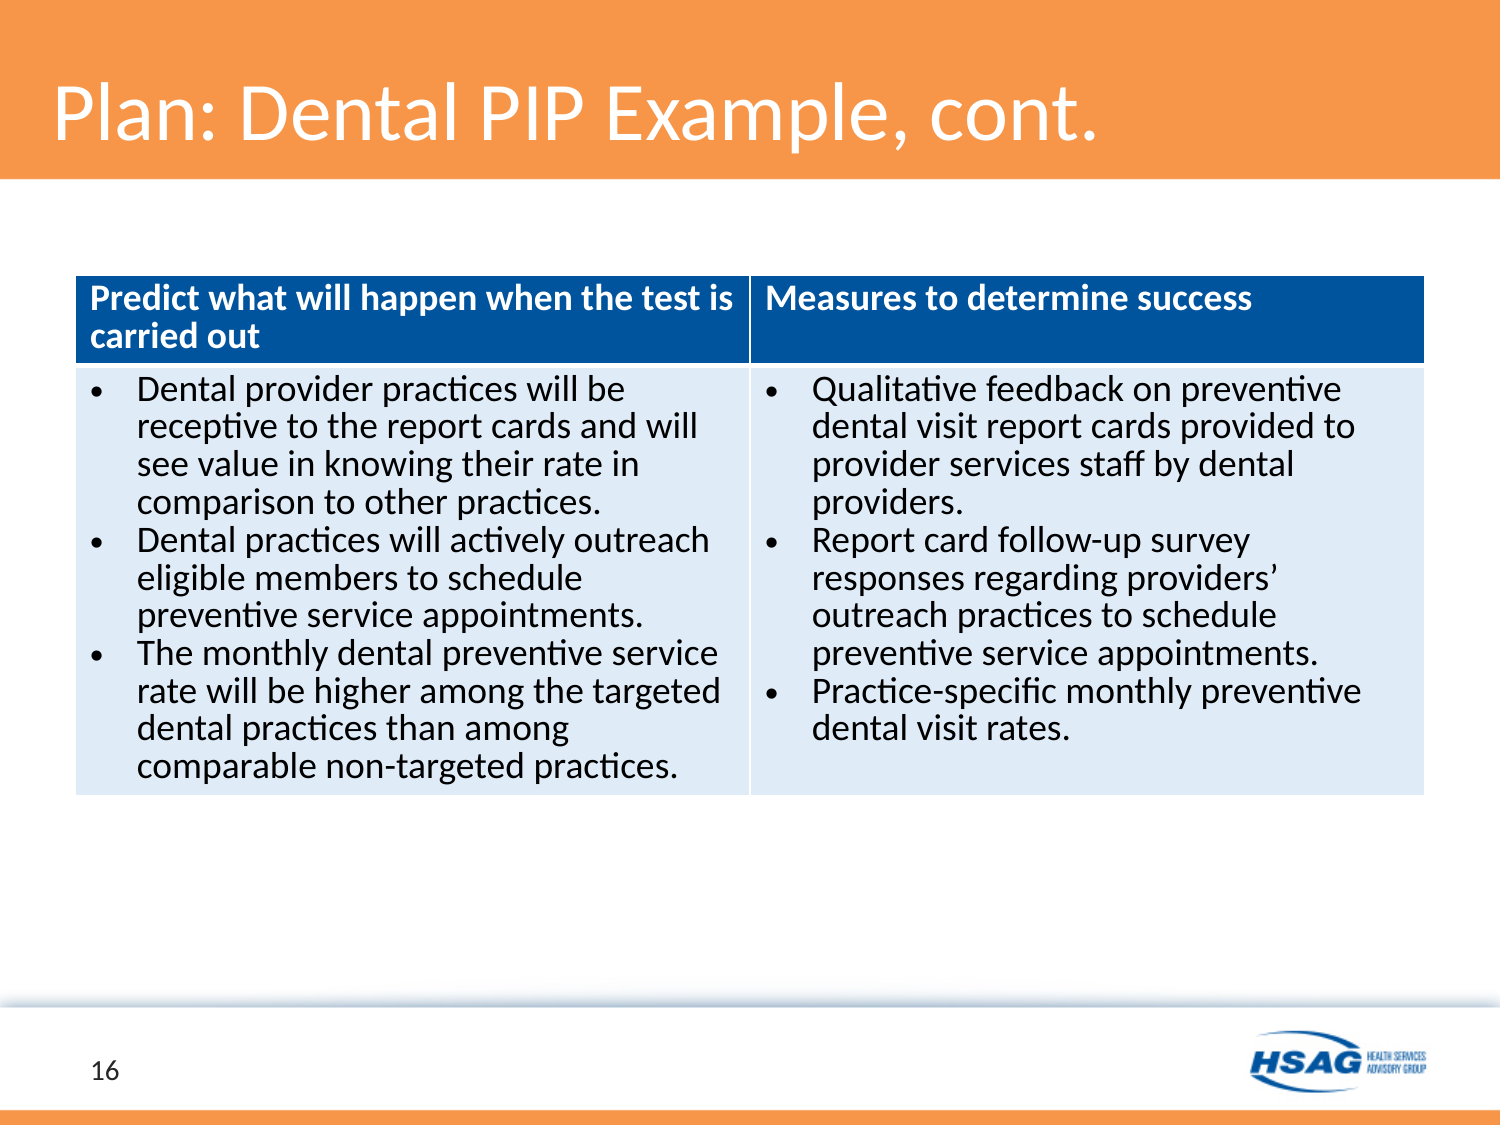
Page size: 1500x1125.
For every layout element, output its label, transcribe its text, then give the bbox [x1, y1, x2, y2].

picture [0, 0, 1500, 1125]
list [50, 187, 1400, 913]
table_header Predict what will happen when the test is carried out [76, 276, 749, 363]
slide_number 16 [75, 1025, 200, 1113]
title Plan: Dental PIP Example, cont. [37, 50, 1463, 138]
table_cell Dental provider practices will be receptive to the report cards and will see value in knowing their rate in comparison to other practices. Dental practices will actively outreach eligible members to schedule preventive service appointments. The monthly dental preventive service rate will be higher among the targeted dental practices than among comparable non-targeted practices. [76, 368, 749, 795]
table_header Measures to determine success [751, 276, 1424, 363]
table_cell Qualitative feedback on preventive dental visit report cards provided to provider services staff by dental providers. Report card follow-up survey responses regarding providers’ outreach practices to schedule preventive service appointments. Practice-specific monthly preventive dental visit rates. [751, 368, 1424, 795]
